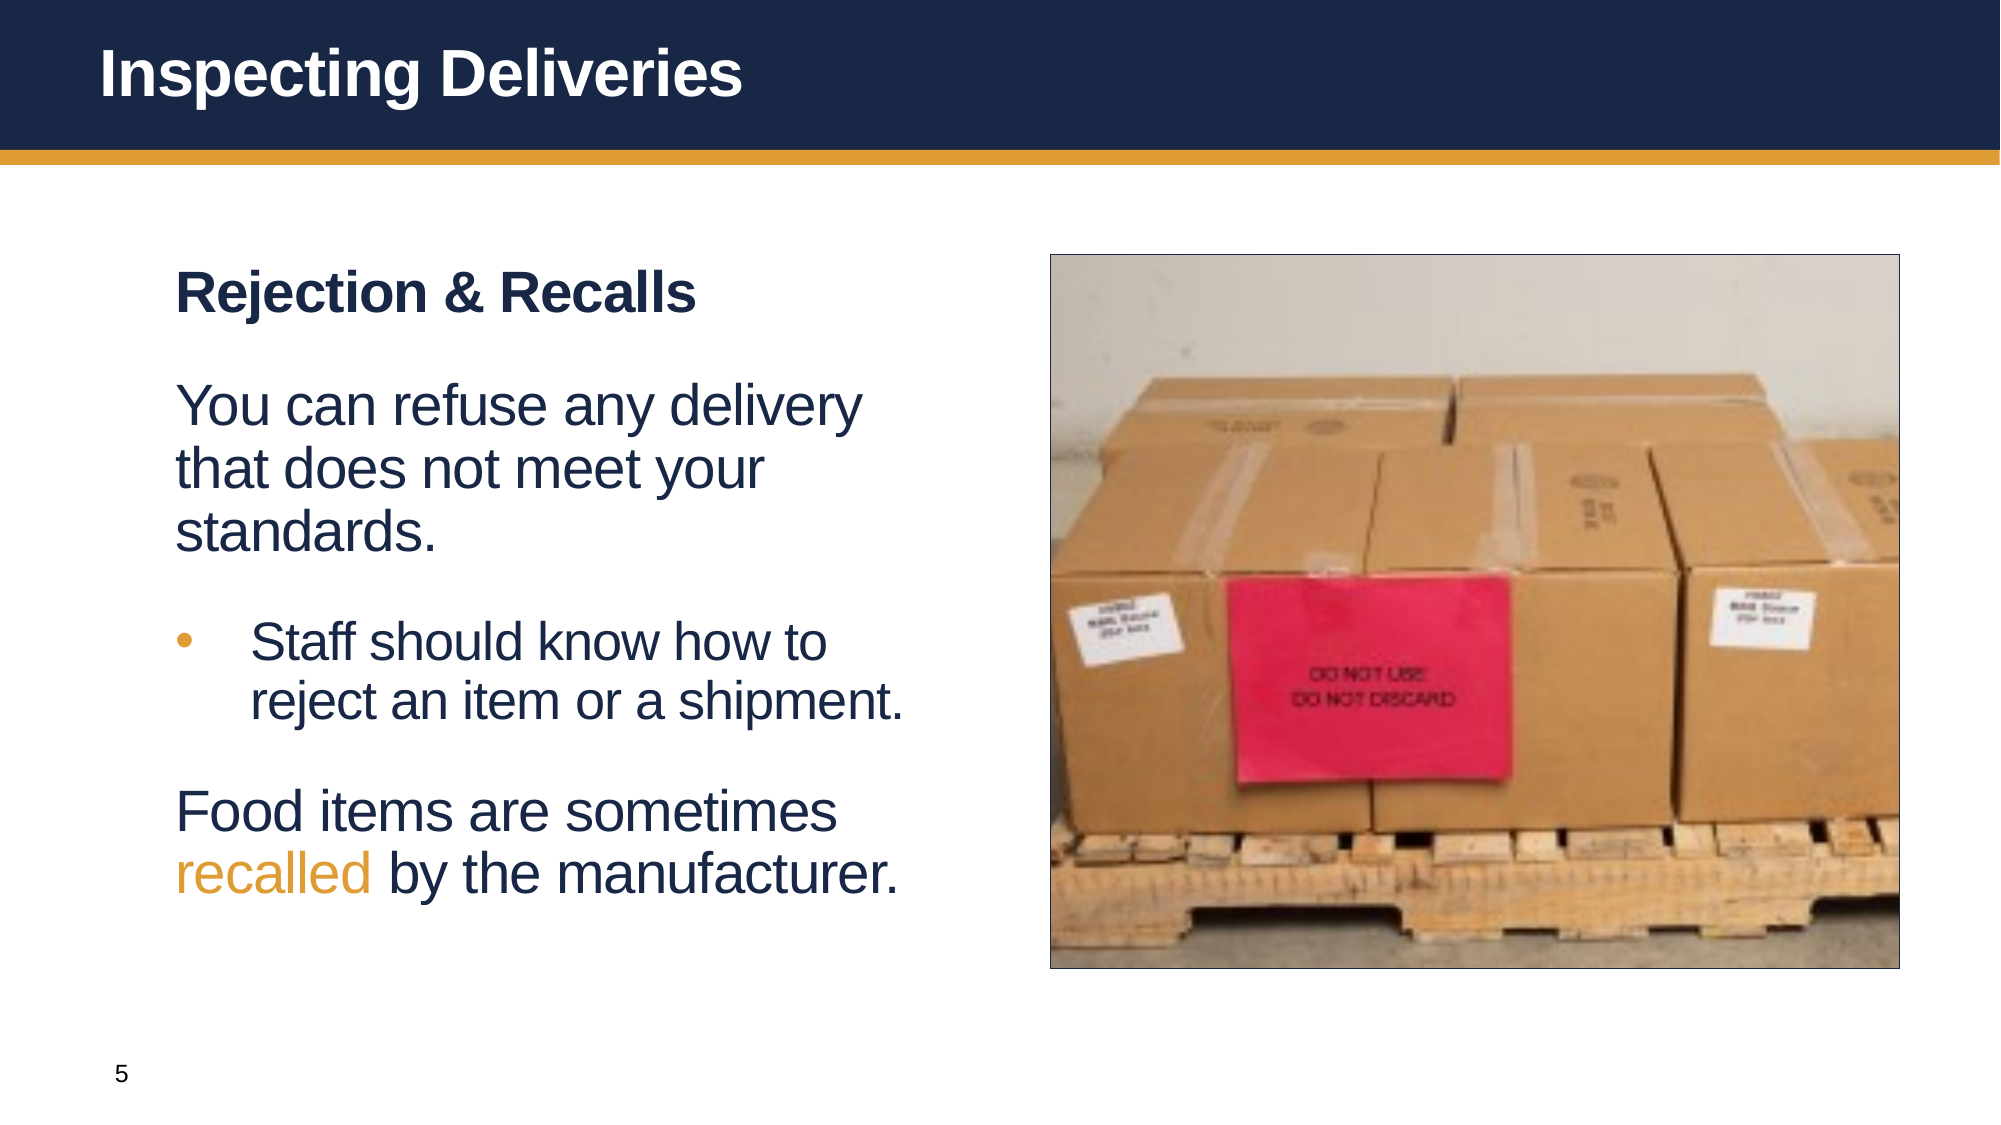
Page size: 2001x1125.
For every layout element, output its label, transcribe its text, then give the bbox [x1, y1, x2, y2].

title Inspecting Deliveries [24, 29, 1975, 121]
slide_number 5 [99, 1042, 550, 1103]
picture [1049, 254, 1900, 969]
list Rejection & Recalls You can refuse any delivery that does not meet your standards. Staff should know how to reject an item or a shipment. Food items are sometimes recalled by the manufacturer. [100, 254, 1000, 1002]
